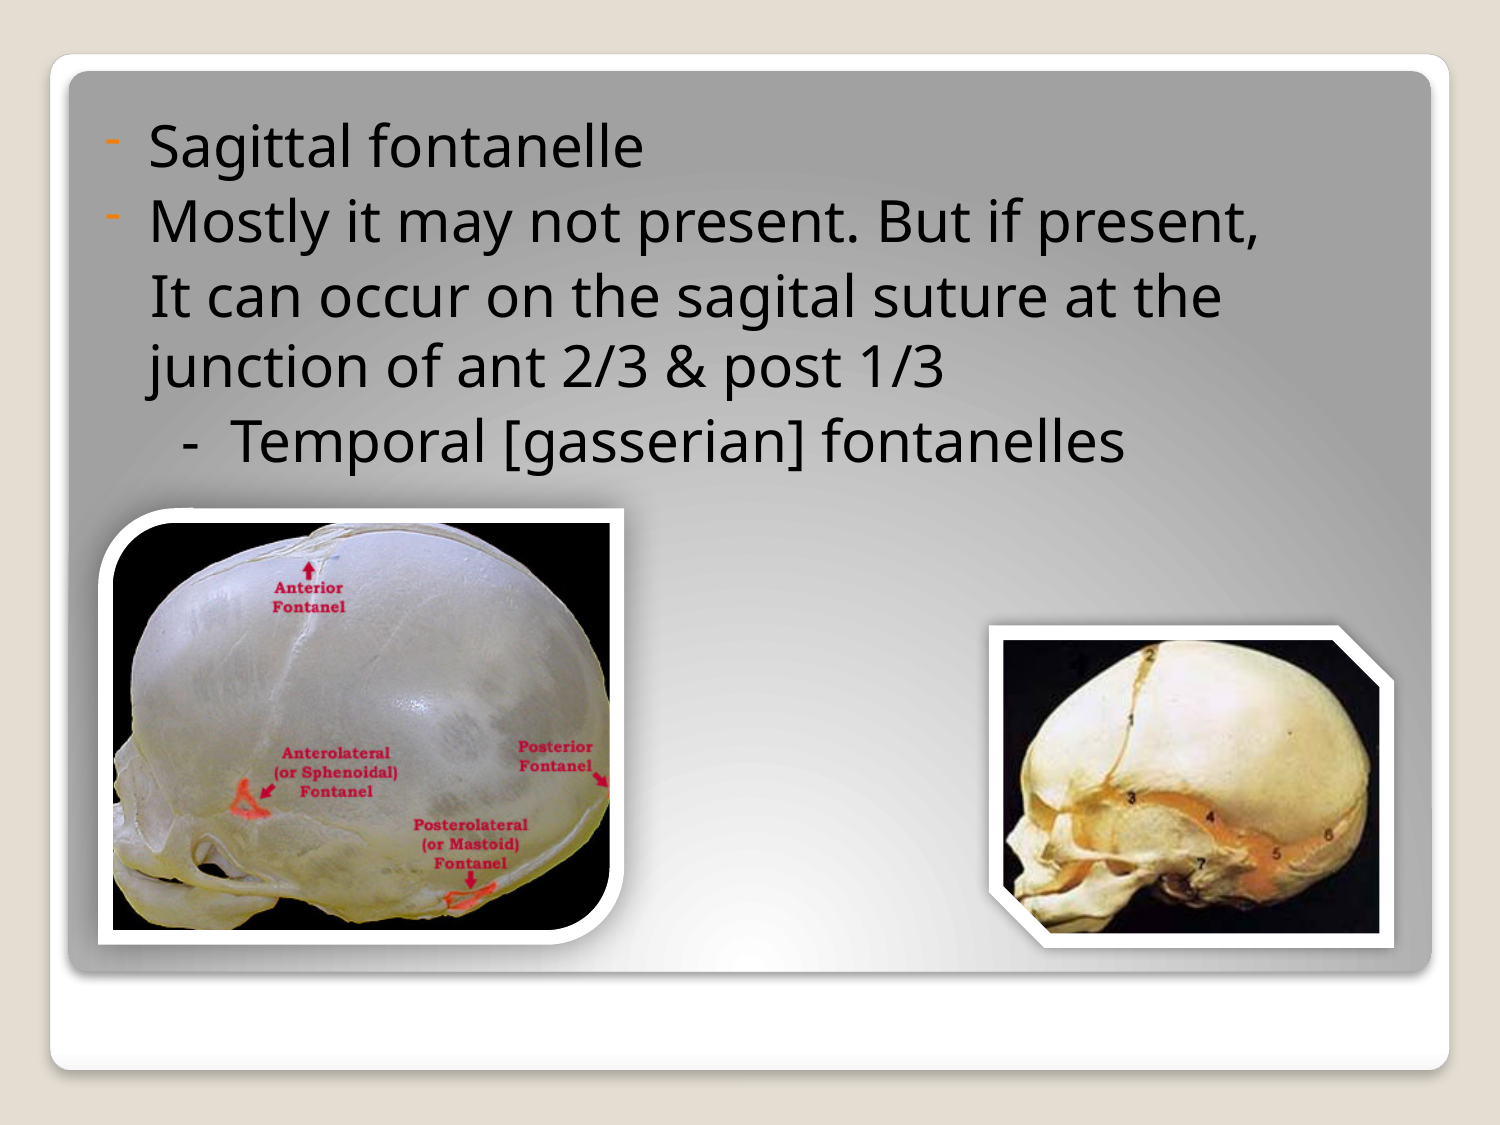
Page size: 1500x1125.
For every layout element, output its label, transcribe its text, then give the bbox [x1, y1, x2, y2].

list Sagittal fontanelle Mostly it may not present. But if present, It can occur on the sagital suture at the junction of ant 2/3 & post 1/3 - Temporal [gasserian] fontanelles [75, 93, 1425, 504]
picture [105, 515, 618, 938]
picture [995, 632, 1387, 941]
